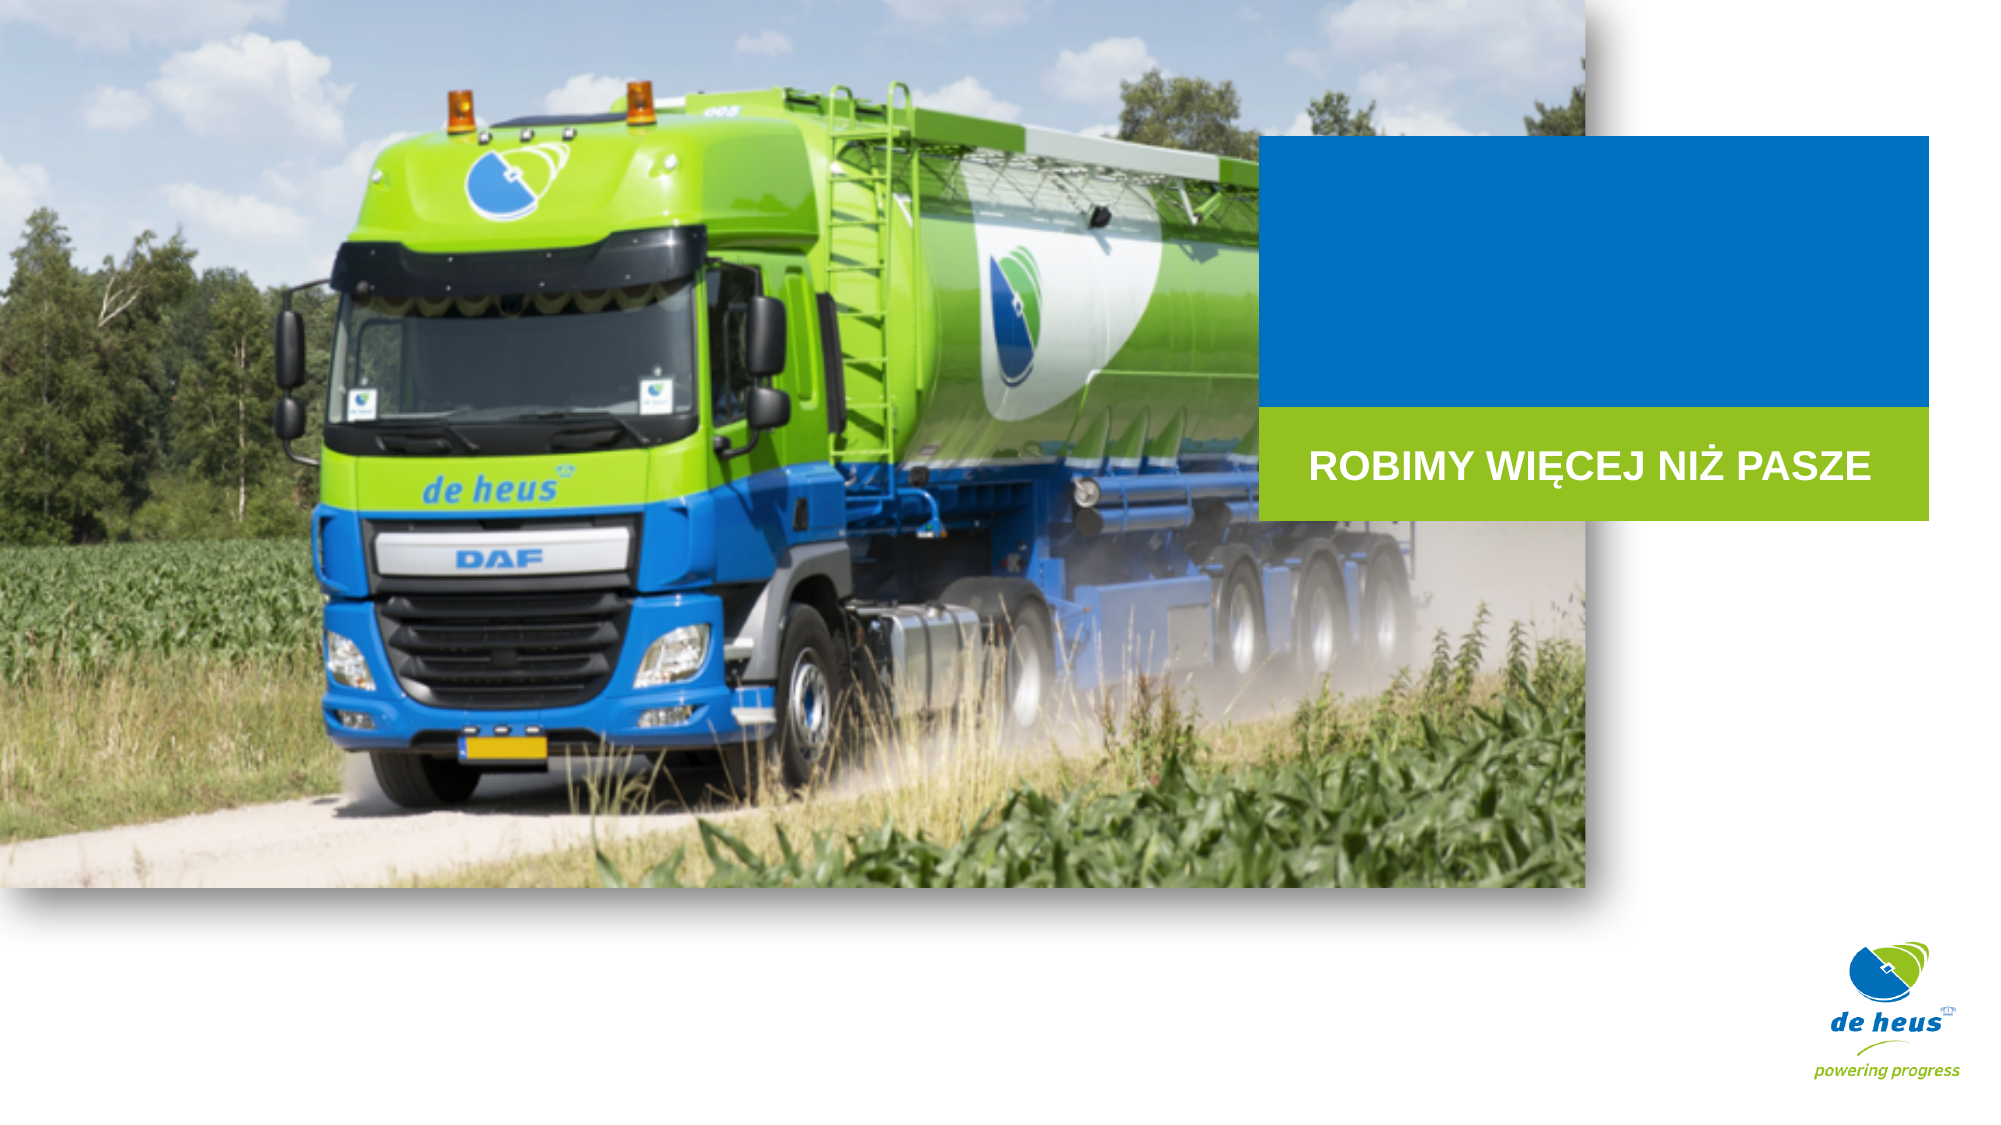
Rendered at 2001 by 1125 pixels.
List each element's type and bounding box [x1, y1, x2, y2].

picture [1766, 887, 2000, 1125]
picture [0, 0, 1586, 888]
